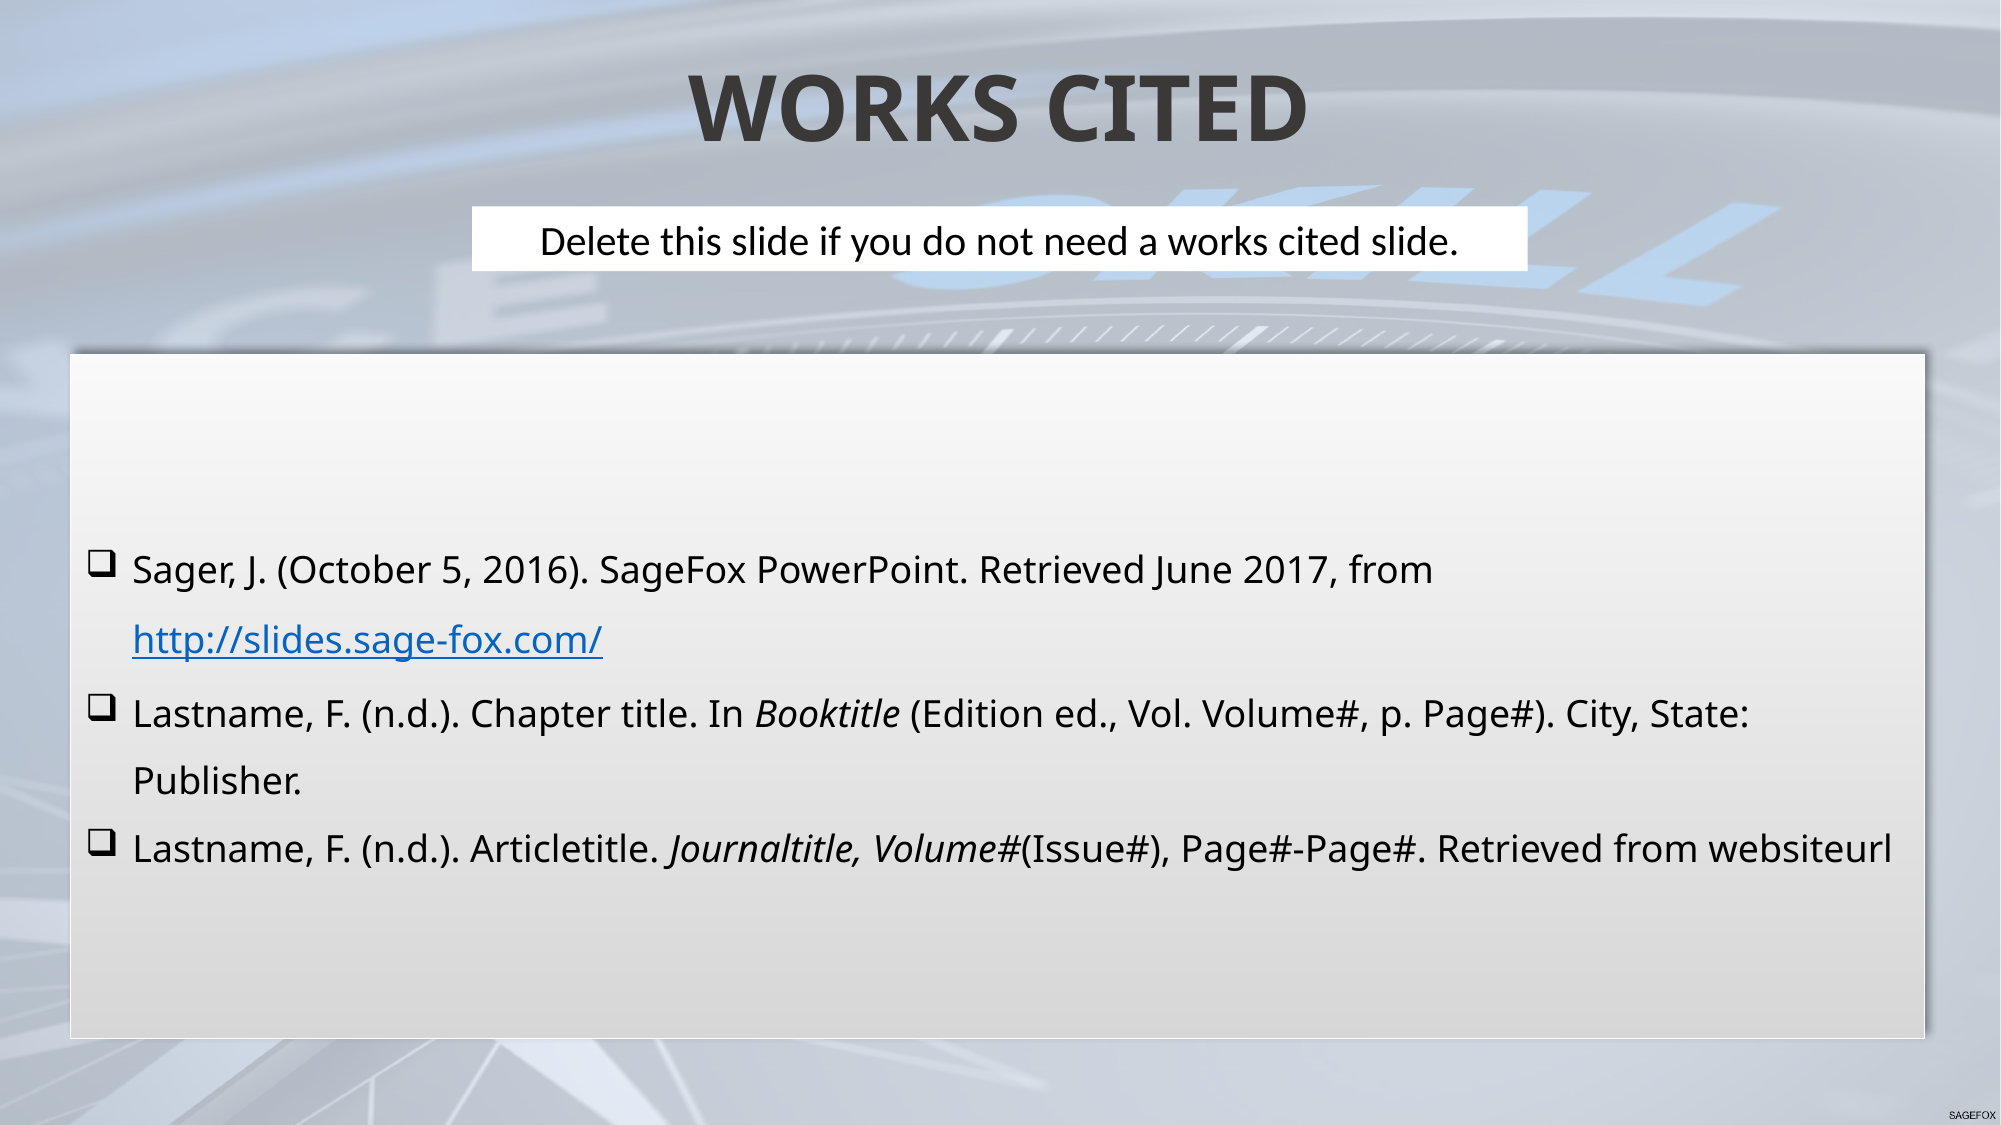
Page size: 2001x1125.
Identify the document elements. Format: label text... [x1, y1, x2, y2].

text_box Sager, J. (October 5, 2016). SageFox PowerPoint. Retrieved June 2017, from http://slides.sage-fox.com/ Lastname, F. (n.d.). Chapter title. In Booktitle (Edition ed., Vol. Volume#, p. Page#). City, State: Publisher. Lastname, F. (n.d.). Articletitle. Journaltitle, Volume#(Issue#), Page#-Page#. Retrieved from websiteurl [70, 354, 1925, 1039]
text_box WORKS CITED [548, 42, 1452, 167]
text_box Delete this slide if you do not need a works cited slide. [472, 206, 1528, 272]
picture [1925, 0, 2001, 1125]
